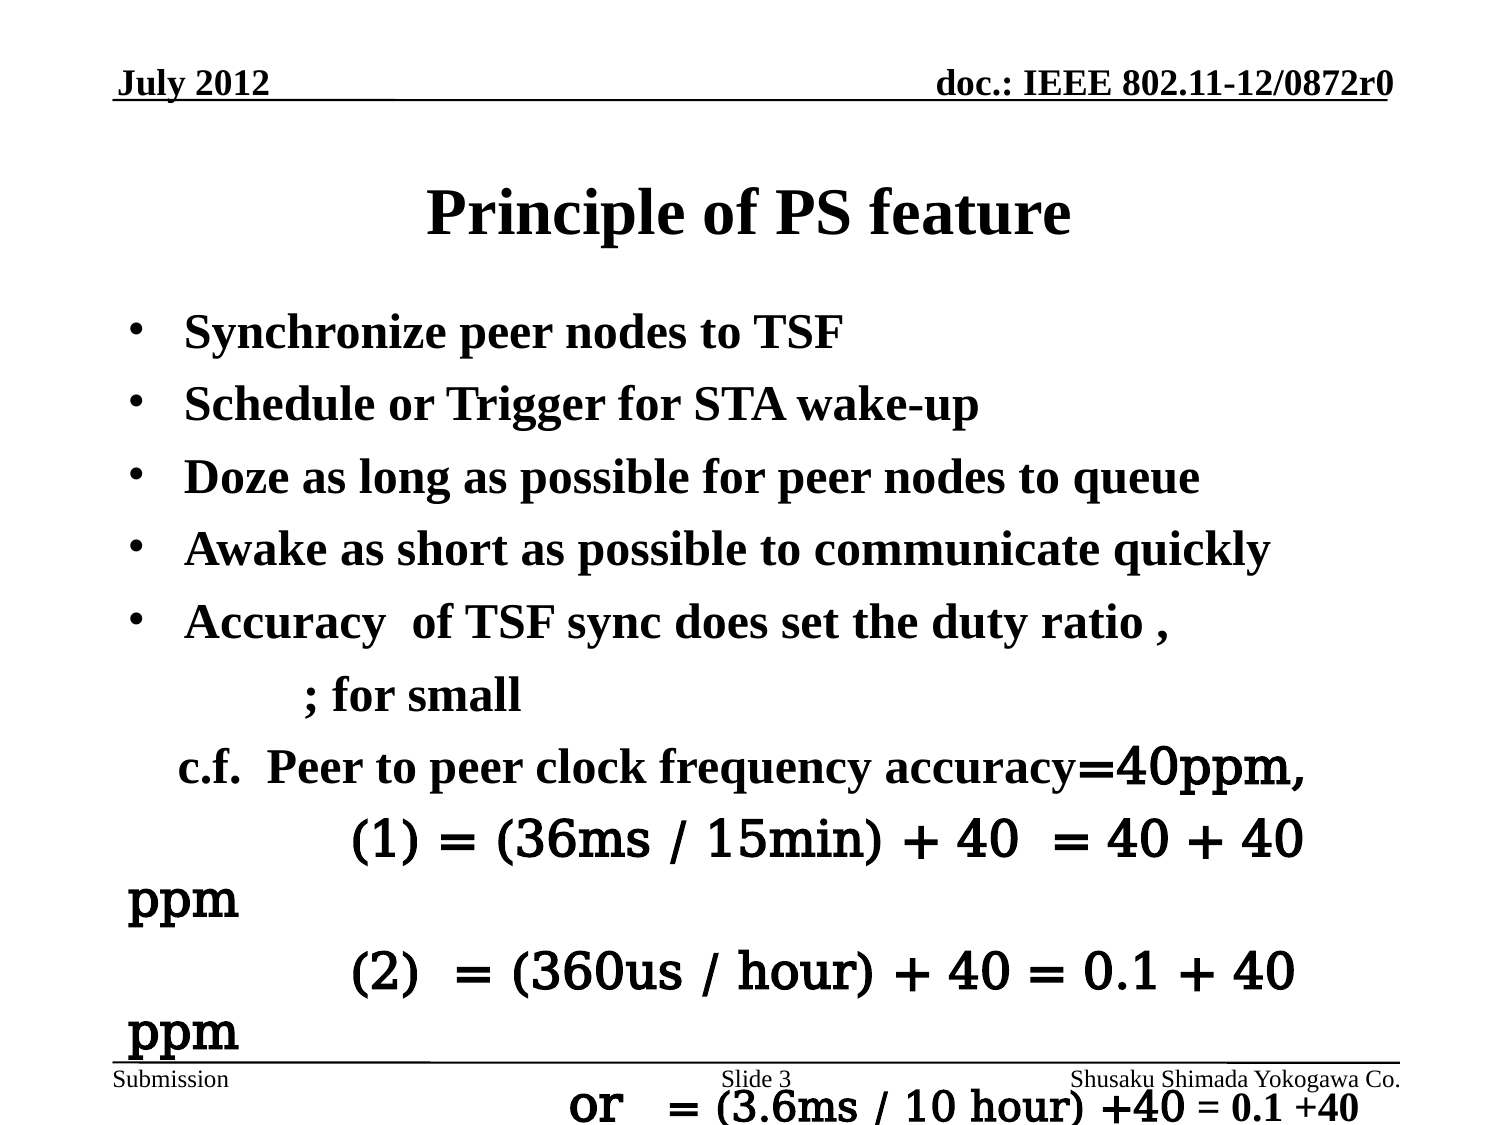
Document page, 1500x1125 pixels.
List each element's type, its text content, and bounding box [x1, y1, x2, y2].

slide_number Slide 3 [712, 1061, 800, 1123]
title Principle of PS feature [112, 111, 1388, 303]
footer Shusaku Shimada Yokogawa Co. [926, 1061, 1402, 1095]
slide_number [116, 58, 507, 104]
